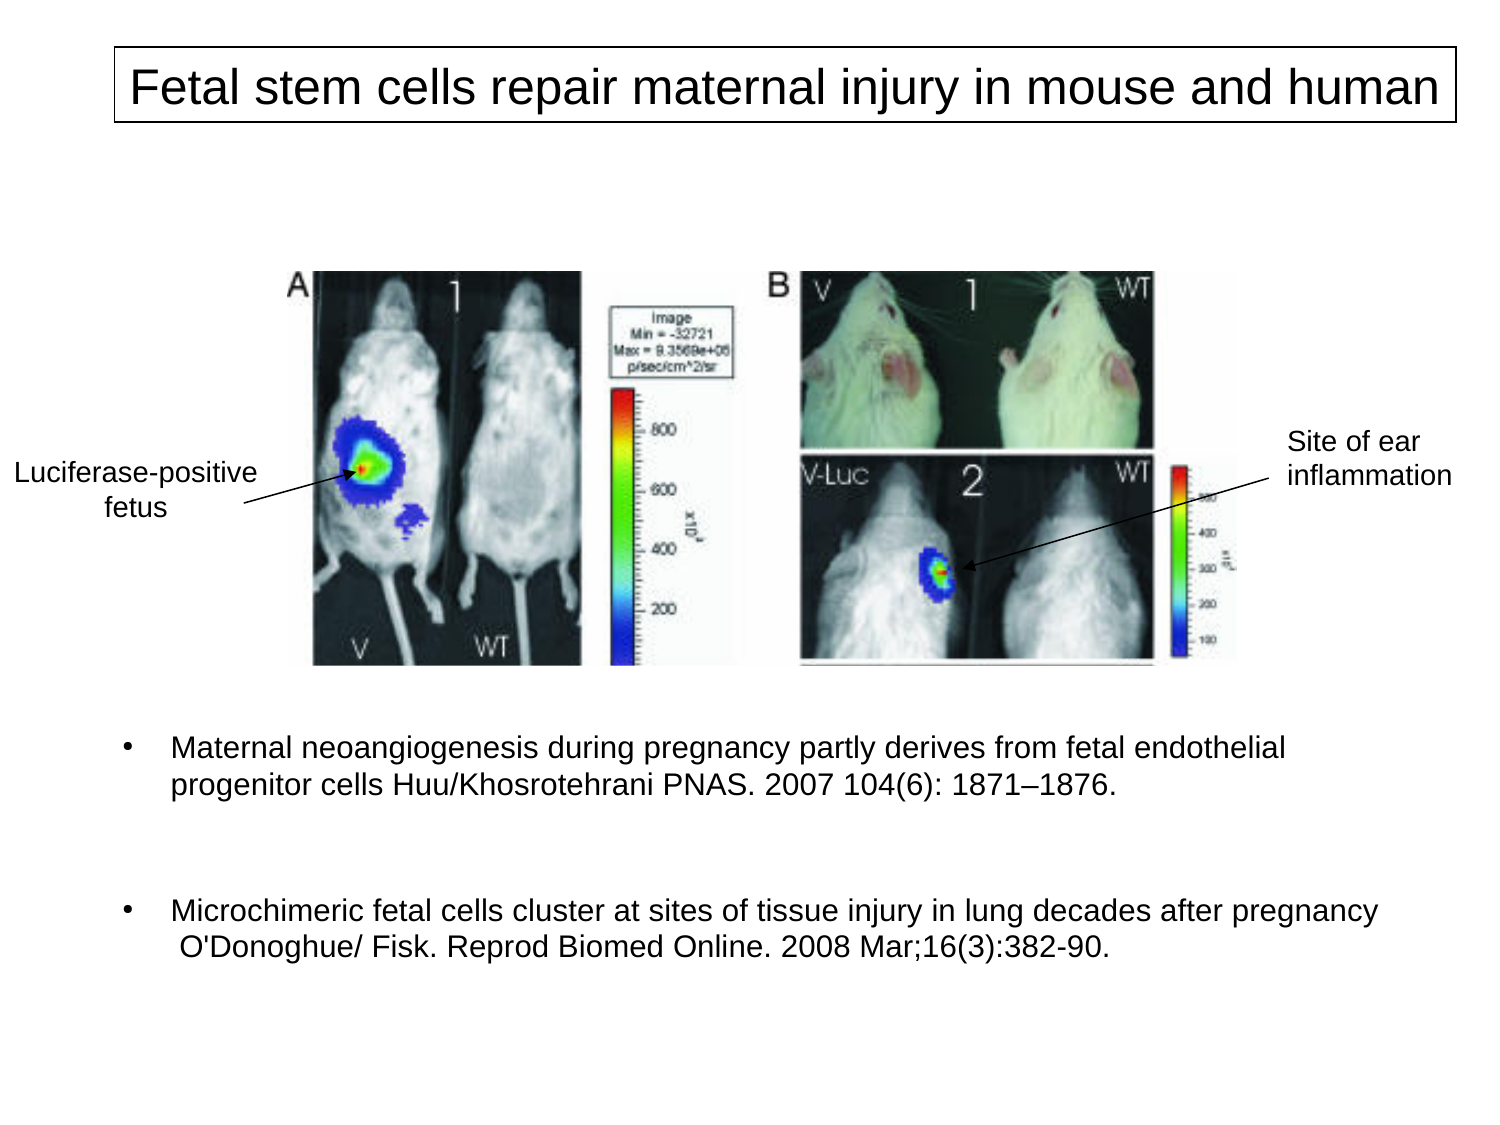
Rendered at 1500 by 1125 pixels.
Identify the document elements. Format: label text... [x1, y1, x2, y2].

text_box Fetal stem cells repair maternal injury in mouse and human [114, 47, 1457, 123]
text_box Site of ear inflammation [1272, 414, 1468, 500]
list Maternal neoangiogenesis during pregnancy partly derives from fetal endothelial progenitor cells Huu/Khosrotehrani PNAS. 2007 104(6): 1871–1876. Microchimeric fetal cells cluster at sites of tissue injury in lung decades after pregnancy O'Donoghue/ Fisk. Reprod Biomed Online. 2008 Mar;16(3):382-90. [105, 665, 281, 1125]
list Maternal neoangiogenesis during pregnancy partly derives from fetal endothelial progenitor cells Huu/Khosrotehrani PNAS. 2007 104(6): 1871–1876. Microchimeric fetal cells cluster at sites of tissue injury in lung decades after pregnancy O'Donoghue/ Fisk. Reprod Biomed Online. 2008 Mar;16(3):382-90. [1241, 665, 1382, 1125]
text_box Luciferase-positive fetus [0, 445, 274, 531]
picture [286, 271, 1237, 1125]
